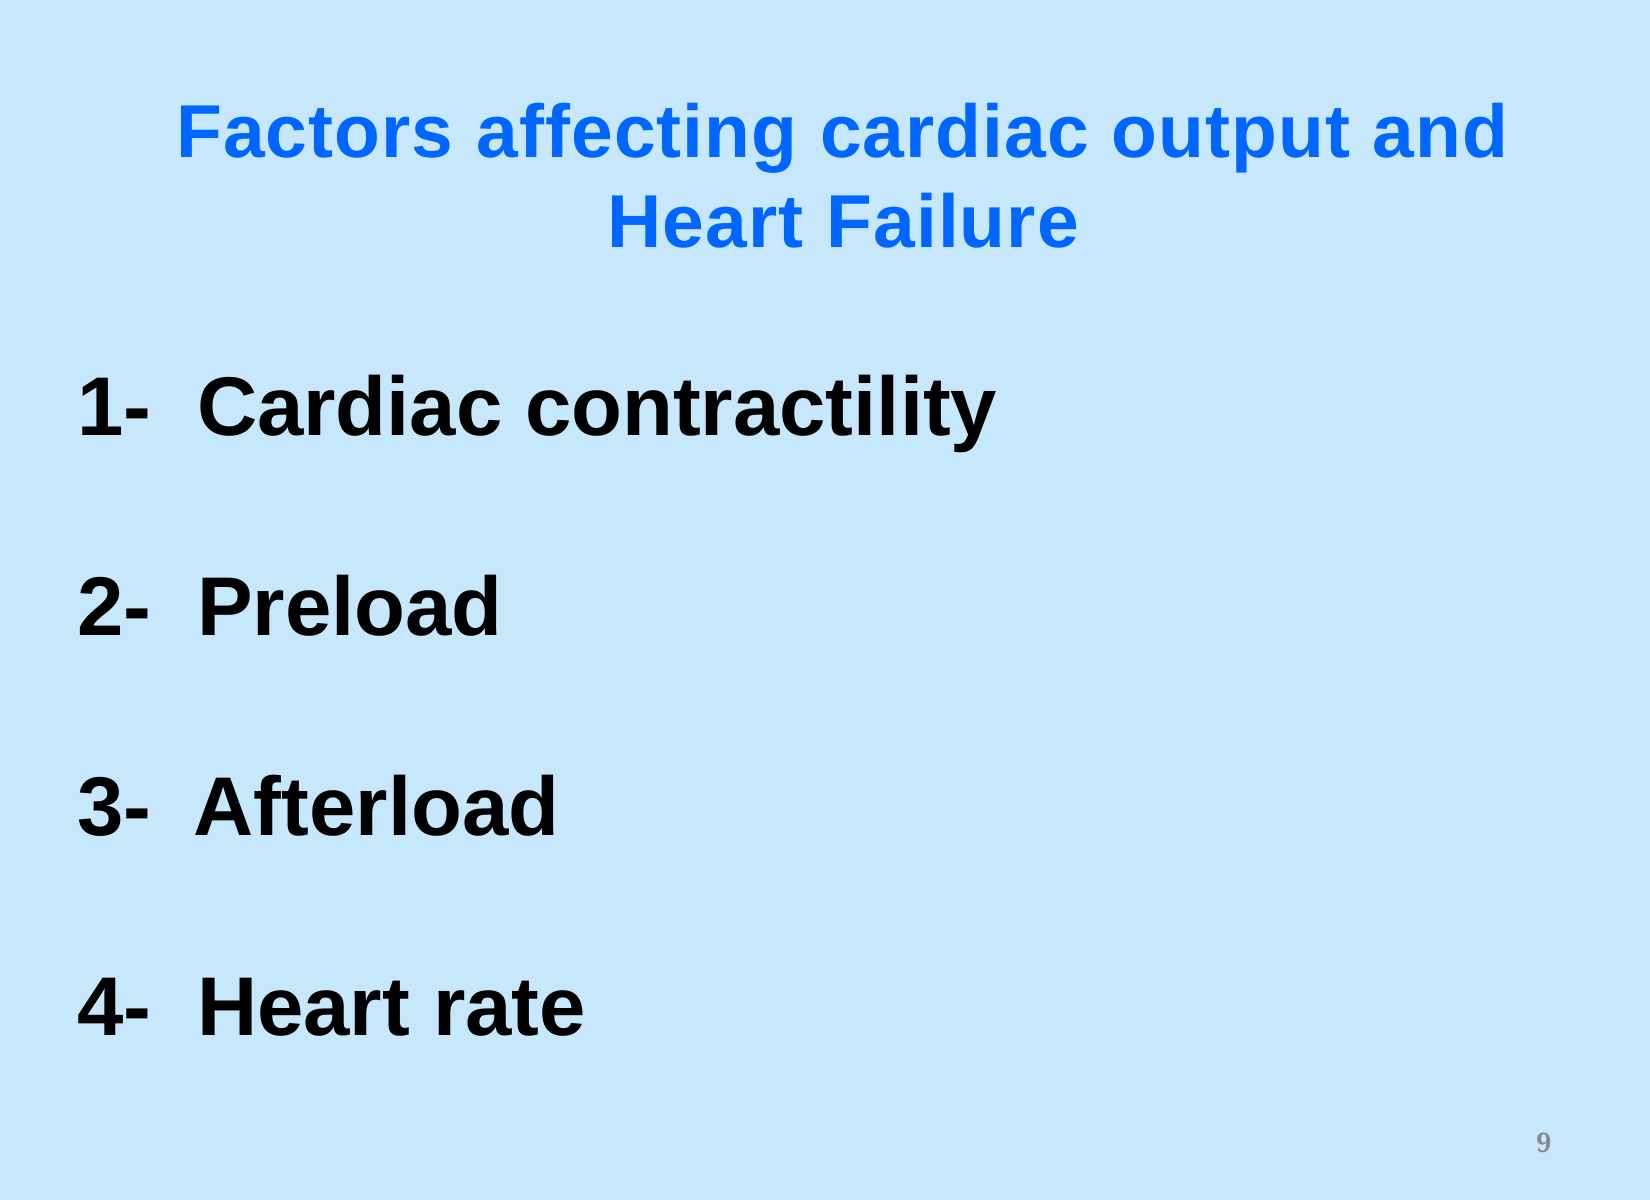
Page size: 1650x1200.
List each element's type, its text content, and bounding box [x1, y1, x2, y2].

text_box Factors affecting cardiac output and Heart Failure 1- Cardiac contractility 2- Preload 3- Afterload 4- Heart rate [62, 74, 1625, 1200]
